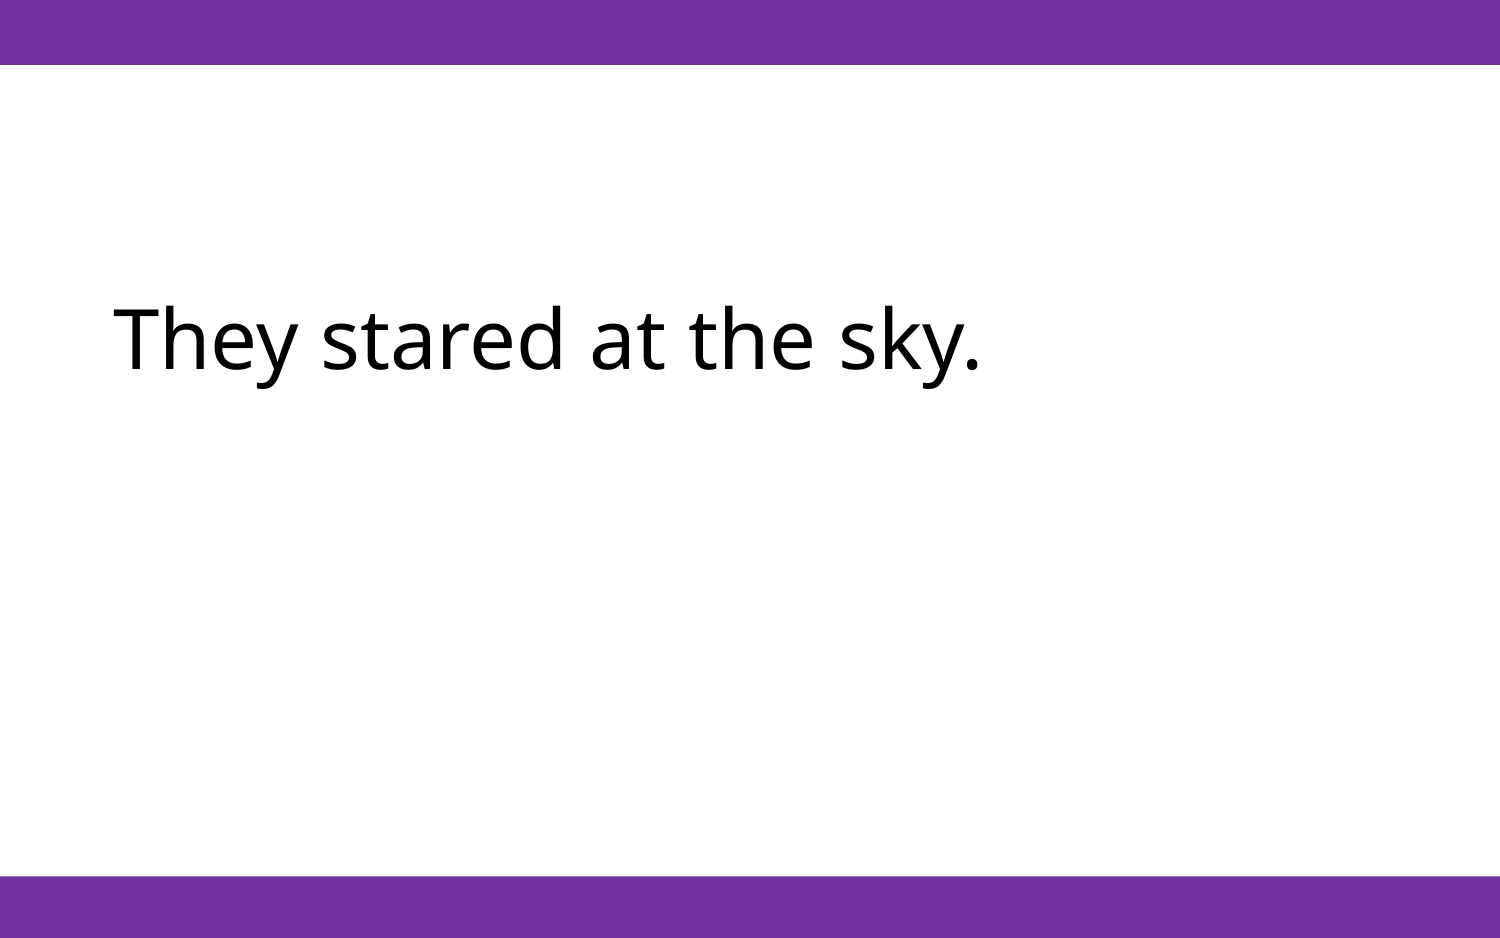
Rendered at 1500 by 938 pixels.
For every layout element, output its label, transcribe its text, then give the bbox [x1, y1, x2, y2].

text_box [0, 0, 1500, 66]
text_box They stared at the sky. [102, 230, 1435, 753]
text_box [0, 875, 1500, 938]
